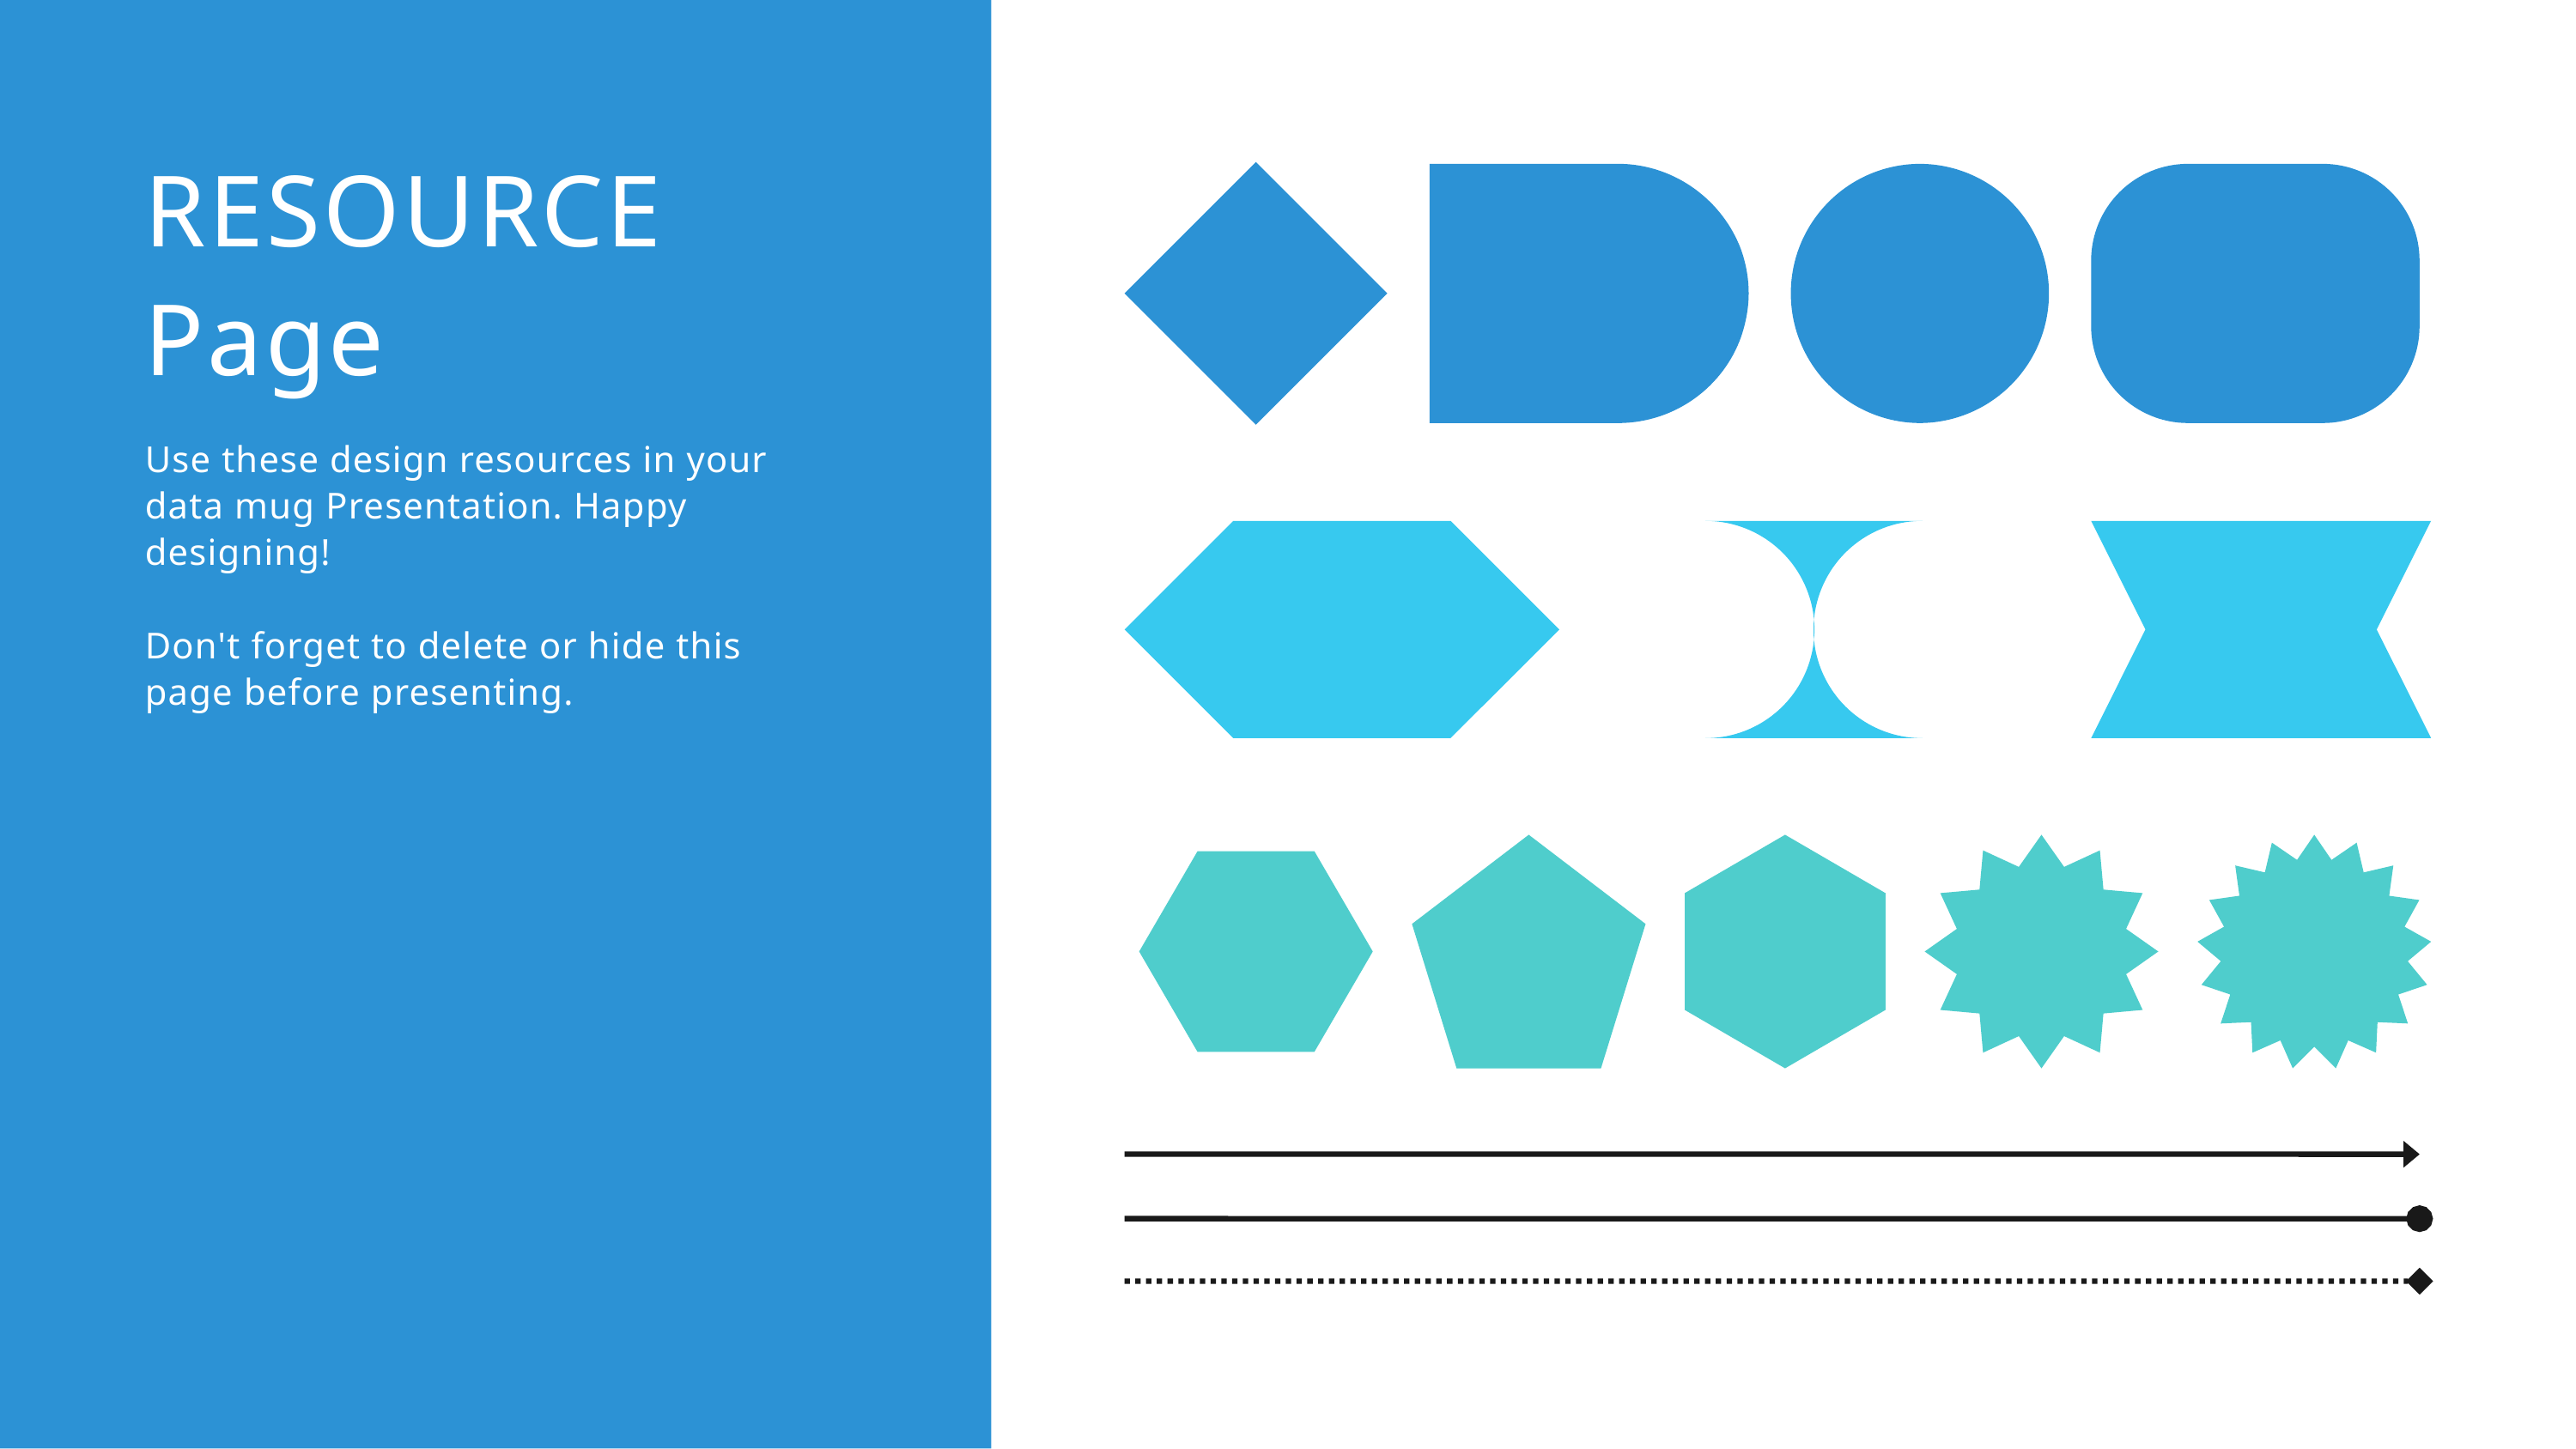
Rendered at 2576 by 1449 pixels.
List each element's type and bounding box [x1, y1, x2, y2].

text_box [144, 137, 857, 712]
text_box [1596, 520, 2032, 739]
text_box [1124, 1145, 2420, 1163]
text_box [1412, 834, 1646, 1069]
text_box [1789, 163, 2050, 424]
text_box [2091, 163, 2421, 424]
text_box [1684, 834, 1886, 1069]
text_box [1124, 1210, 2429, 1228]
text_box [2409, 1272, 2429, 1290]
text_box [1924, 834, 2159, 1069]
text_box [1124, 520, 1560, 739]
text_box [2091, 520, 2432, 739]
text_box [1139, 851, 1373, 1052]
text_box [0, 0, 992, 1449]
text_box [1124, 161, 1388, 425]
text_box [2196, 834, 2432, 1069]
text_box [1459, 133, 1719, 453]
